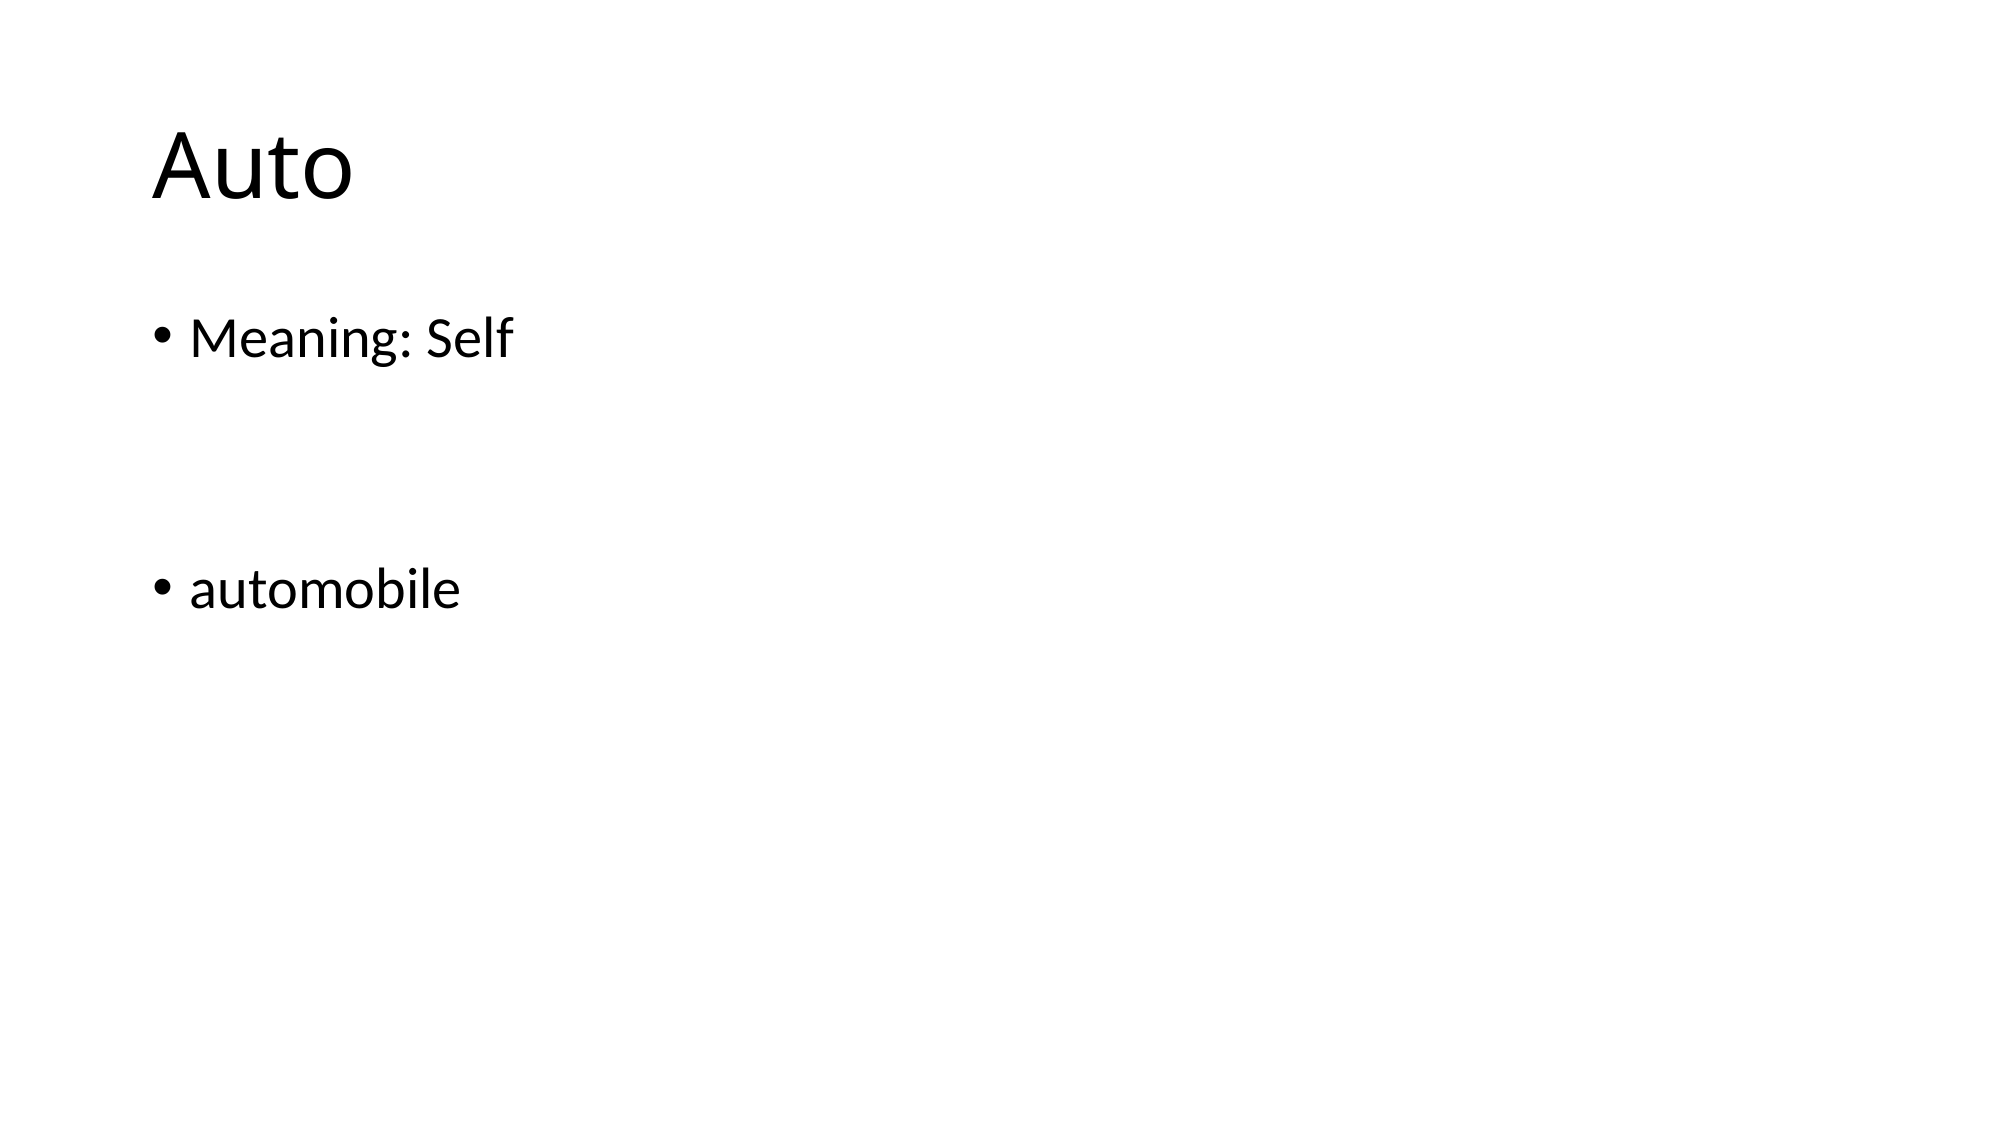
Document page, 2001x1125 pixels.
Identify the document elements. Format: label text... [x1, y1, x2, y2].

list Meaning: Self automobile [137, 299, 1863, 1014]
title Auto [137, 59, 1863, 278]
